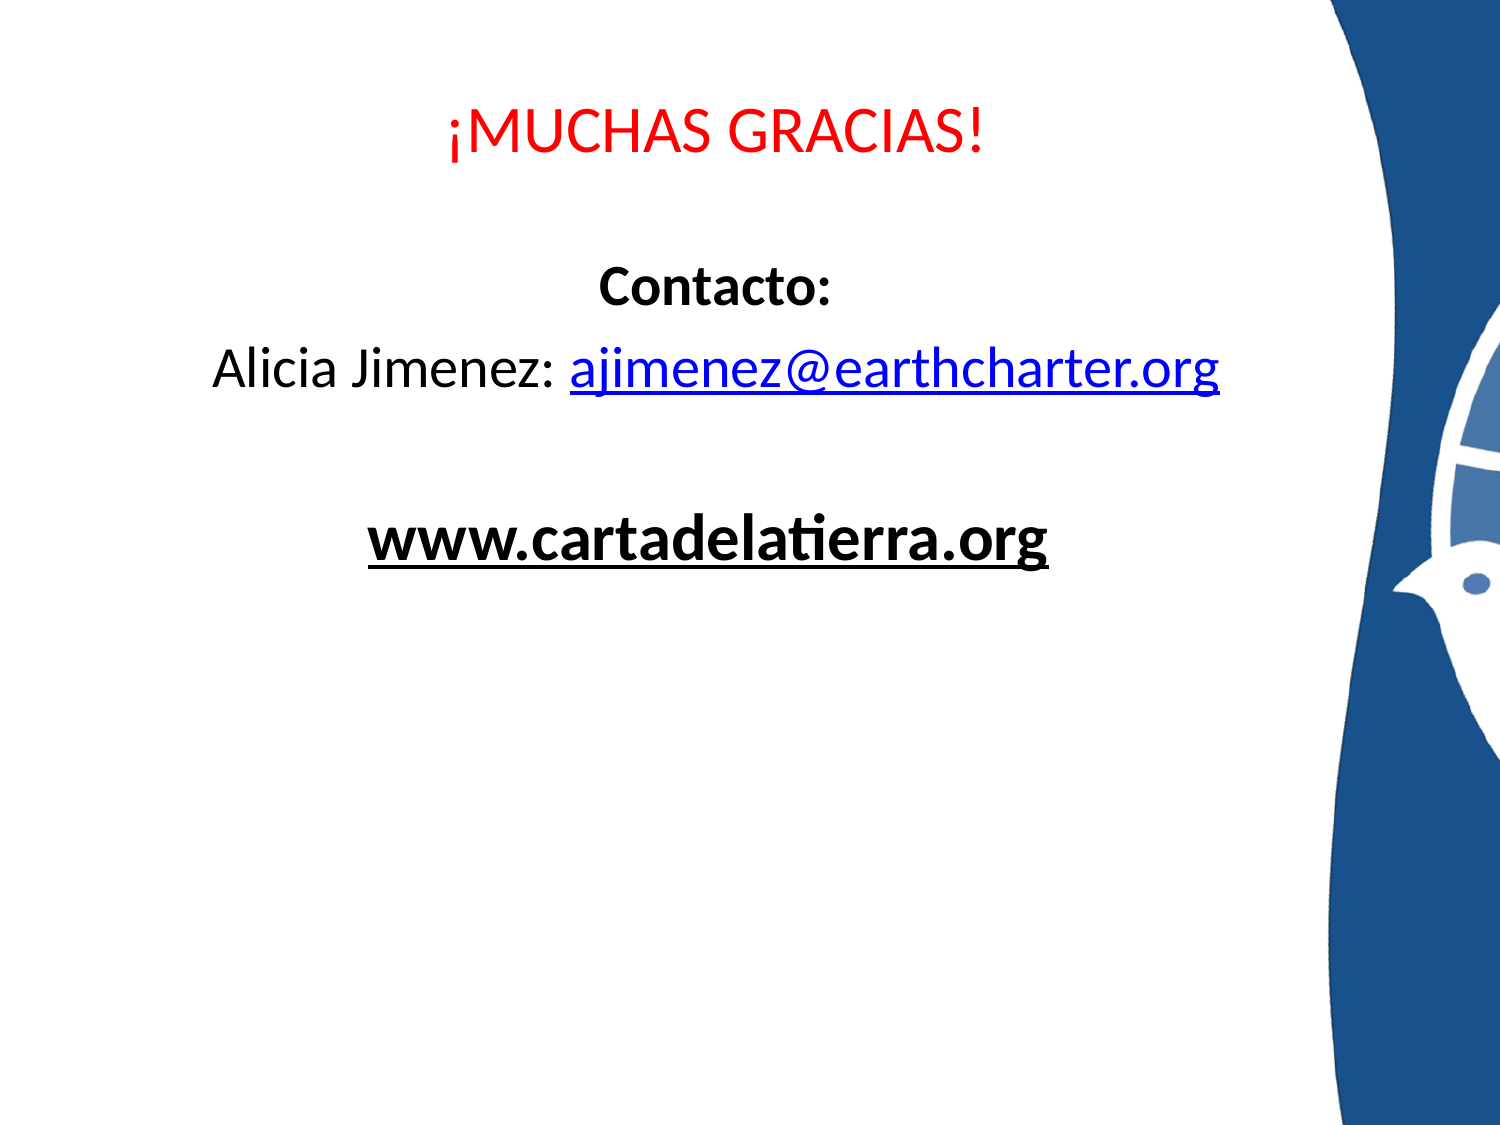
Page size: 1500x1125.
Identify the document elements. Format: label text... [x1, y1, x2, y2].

list ¡MUCHAS GRACIAS! Contacto: Alicia Jimenez: ajimenez@earthcharter.org www.cartadelatierra.org [40, 77, 1392, 821]
picture [0, 0, 1500, 1125]
